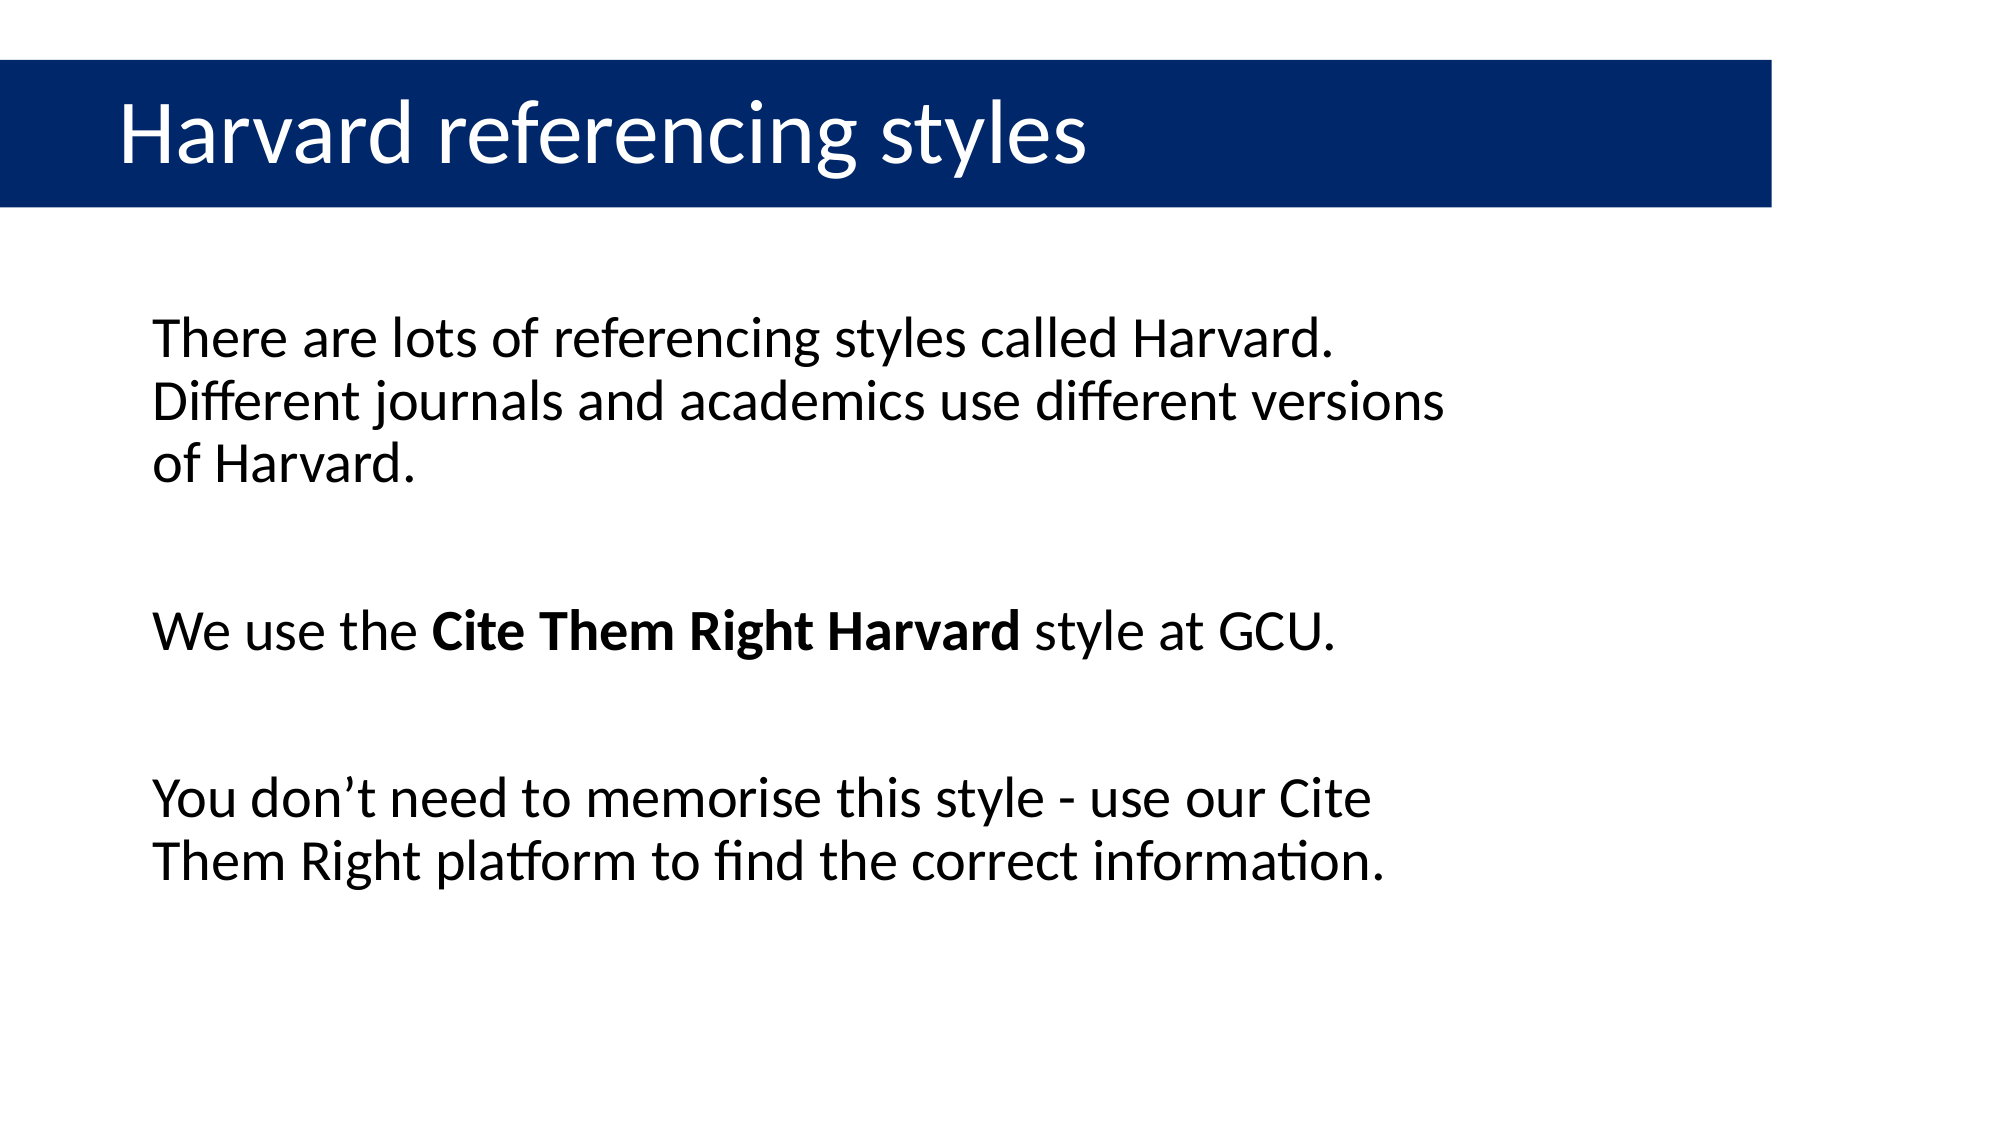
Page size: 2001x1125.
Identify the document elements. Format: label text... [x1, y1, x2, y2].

list There are lots of referencing styles called Harvard. Different journals and academics use different versions of Harvard. We use the Cite Them Right Harvard style at GCU. You don’t need to memorise this style - use our Cite Them Right platform to find the correct information. [137, 299, 1505, 1014]
title Harvard referencing styles [0, 59, 1772, 208]
